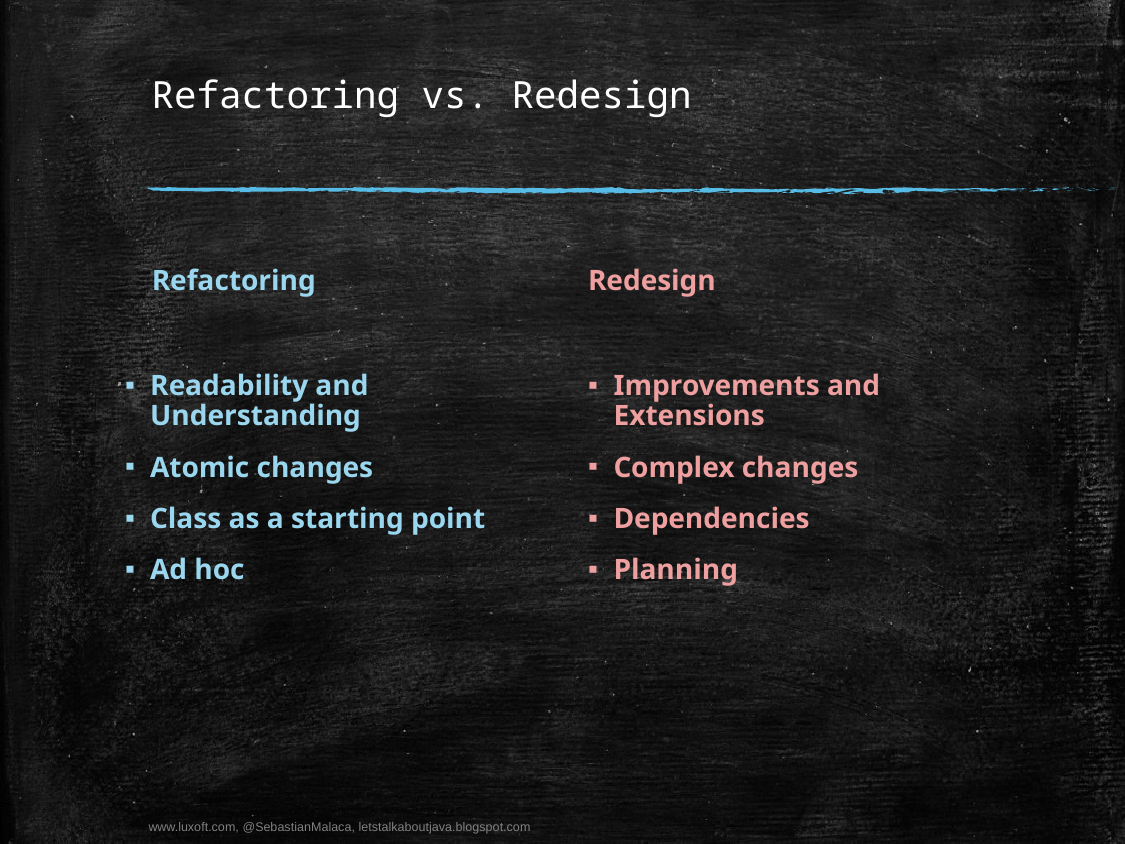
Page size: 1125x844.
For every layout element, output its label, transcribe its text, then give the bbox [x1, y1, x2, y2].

list Redesign [576, 234, 985, 329]
list Readability and Understanding Atomic changes Class as a starting point Ad hoc [113, 365, 563, 675]
list Refactoring [140, 234, 549, 329]
title Refactoring vs. Redesign [140, 33, 985, 160]
footer www.luxoft.com, @SebastianMalaca, letstalkaboutjava.blogspot.com [137, 809, 721, 844]
list Improvements and Extensions Complex changes Dependencies Planning [576, 365, 1015, 675]
